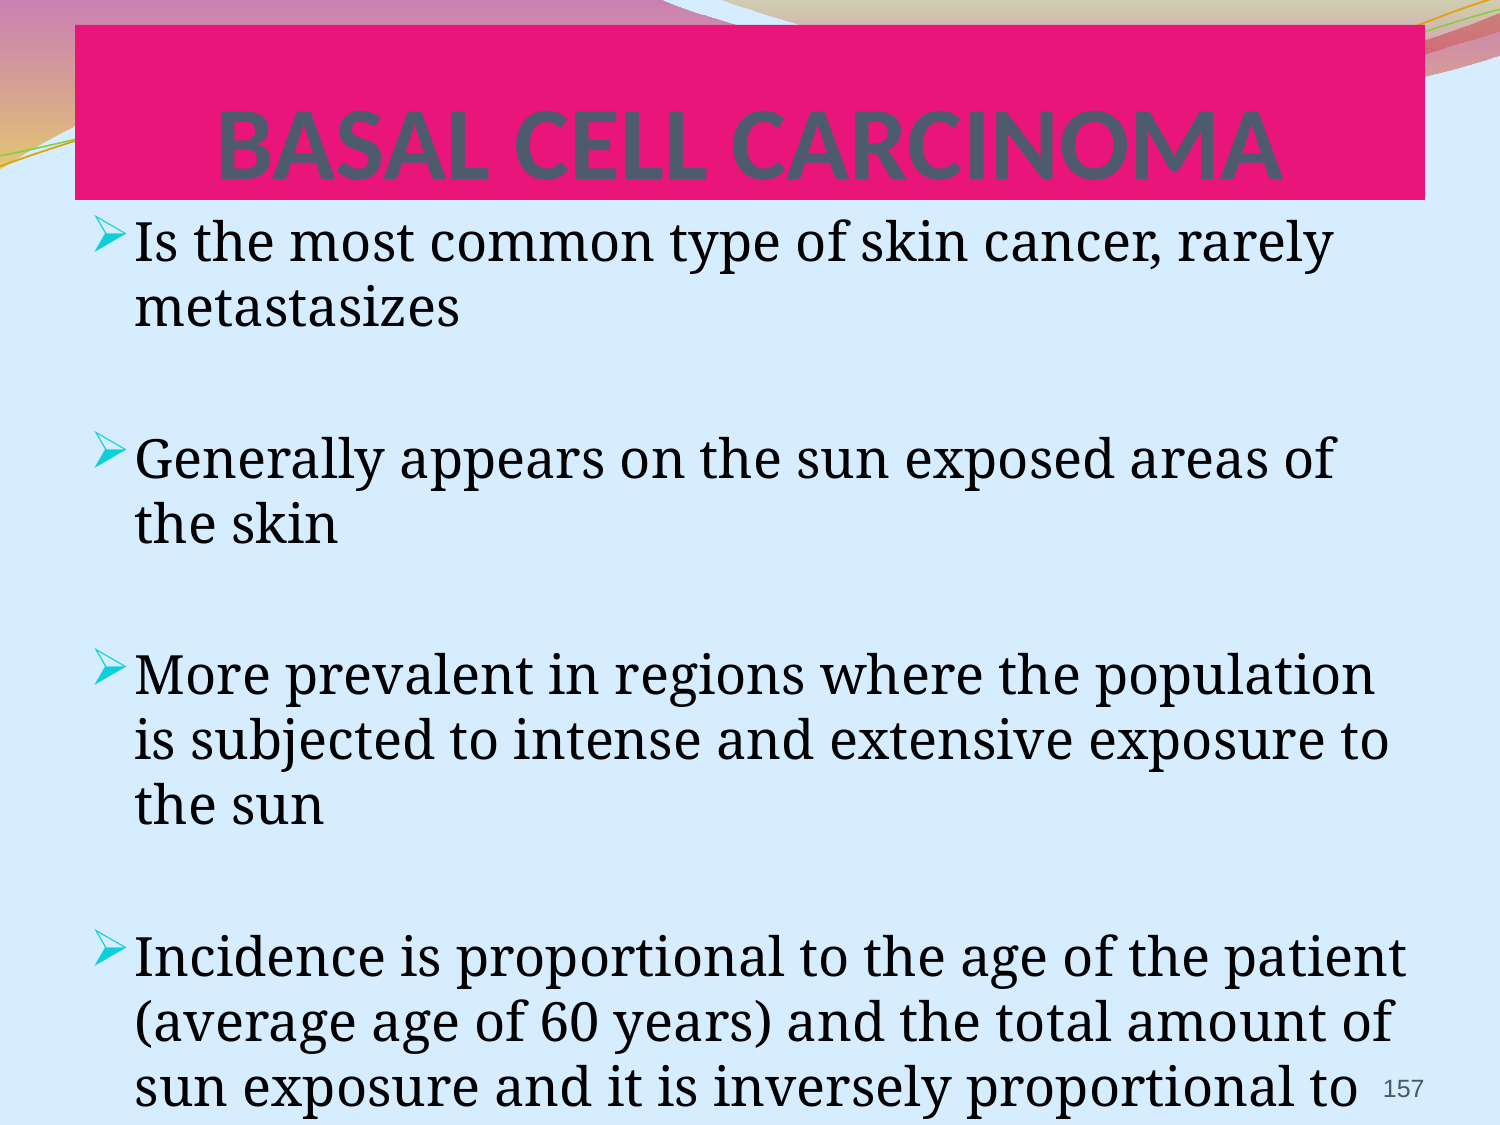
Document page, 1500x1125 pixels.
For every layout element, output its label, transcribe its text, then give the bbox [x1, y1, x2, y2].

list Is the most common type of skin cancer, rarely metastasizes Generally appears on the sun exposed areas of the skin More prevalent in regions where the population is subjected to intense and extensive exposure to the sun Incidence is proportional to the age of the patient (average age of 60 years) and the total amount of sun exposure and it is inversely proportional to the amount of melanin in the skin [74, 199, 1426, 1063]
title BASAL CELL CARCINOMA [74, 24, 1426, 199]
slide_number 157 [1299, 1042, 1425, 1103]
